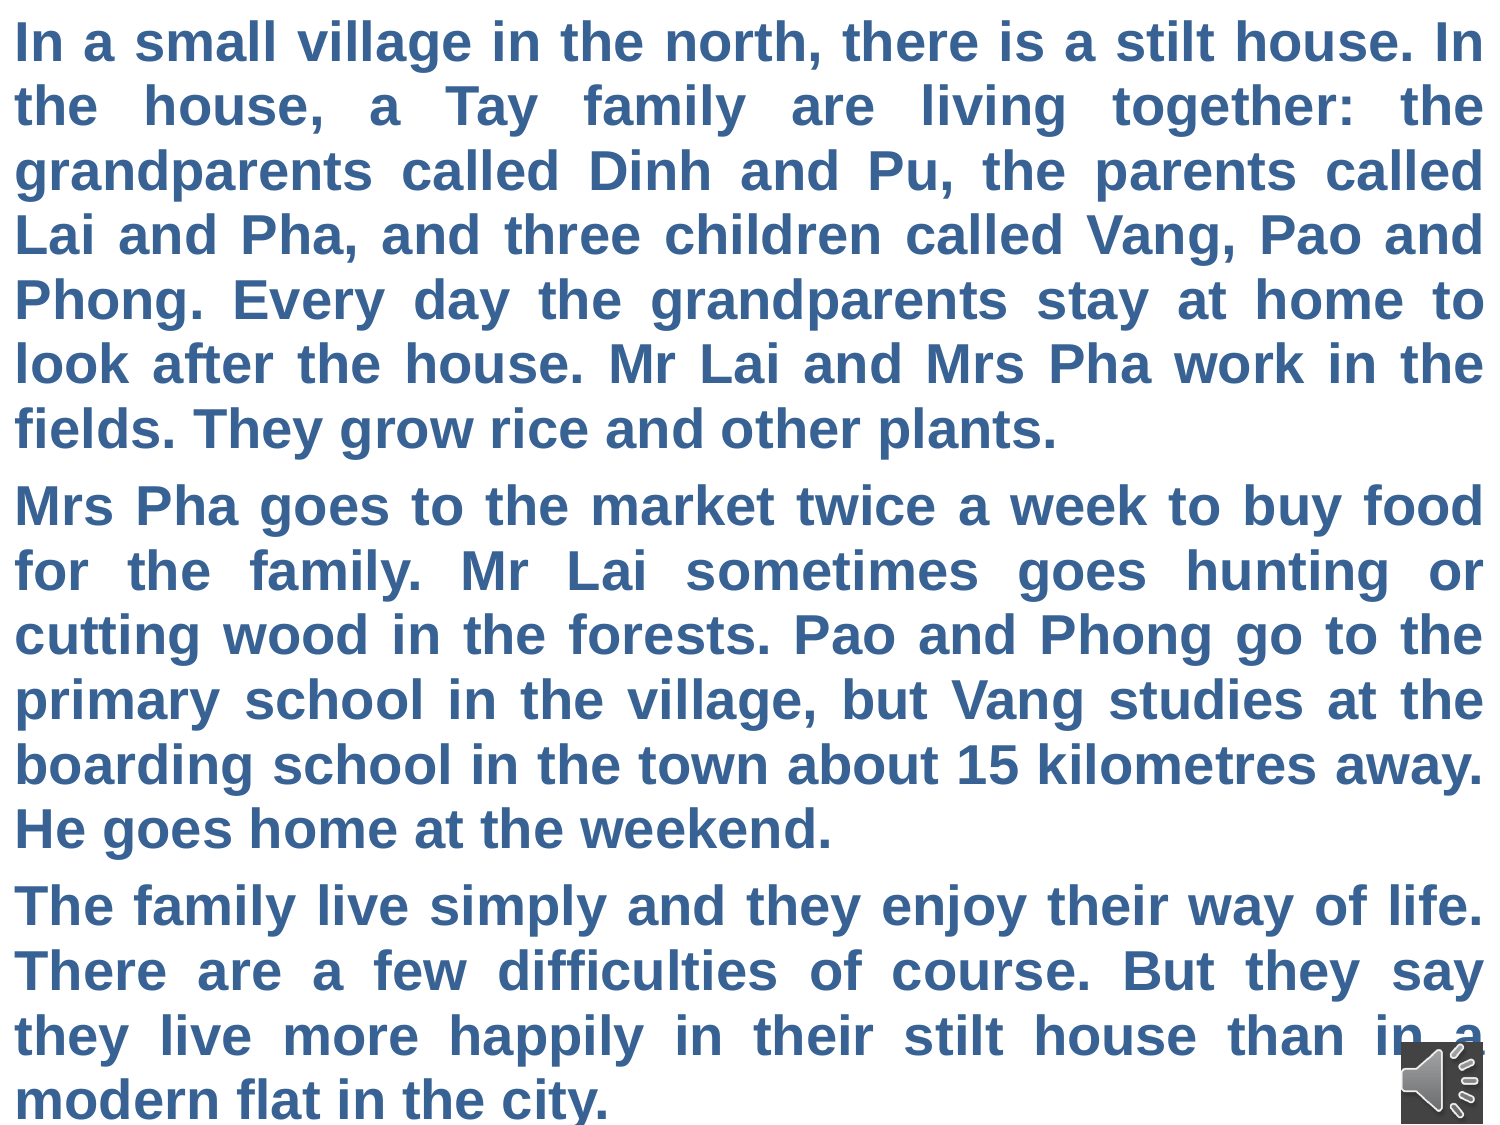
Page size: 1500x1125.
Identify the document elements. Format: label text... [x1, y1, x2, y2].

text_box In a small village in the north, there is a stilt house. In the house, a Tay family are living together: the grandparents called Dinh and Pu, the parents called Lai and Pha, and three children called Vang, Pao and Phong. Every day the grandparents stay at home to look after the house. Mr Lai and Mrs Pha work in the fields. They grow rice and other plants. Mrs Pha goes to the market twice a week to buy food for the family. Mr Lai sometimes goes hunting or cutting wood in the forests. Pao and Phong go to the primary school in the village, but Vang studies at the boarding school in the town about 15 kilometres away. He goes home at the weekend. The family live simply and they enjoy their way of life. There are a few difficulties of course. But they say they live more happily in their stilt house than in a modern ﬂat in the city. [0, 0, 1500, 1125]
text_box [1399, 1040, 1485, 1125]
